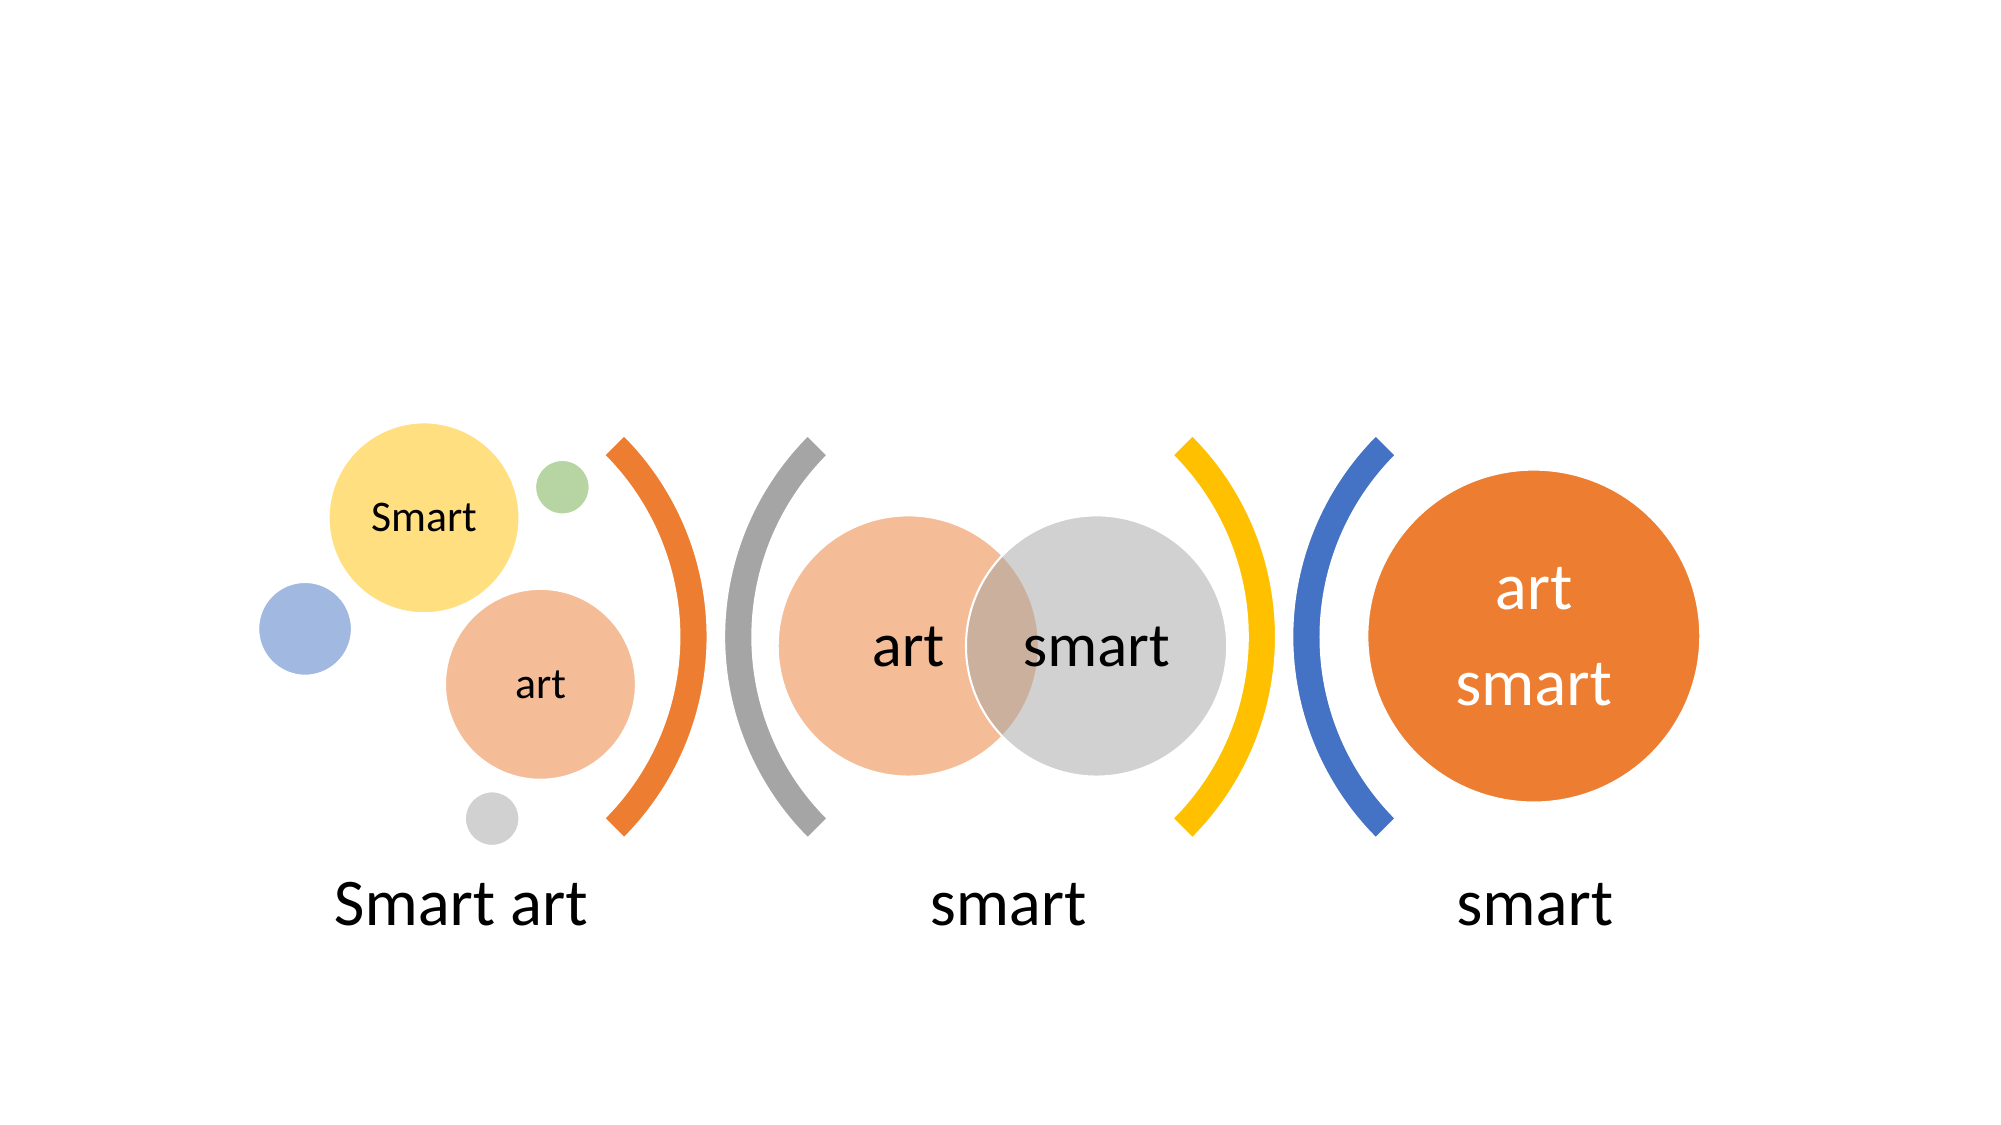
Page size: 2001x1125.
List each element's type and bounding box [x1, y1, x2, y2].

list [137, 299, 1863, 1014]
